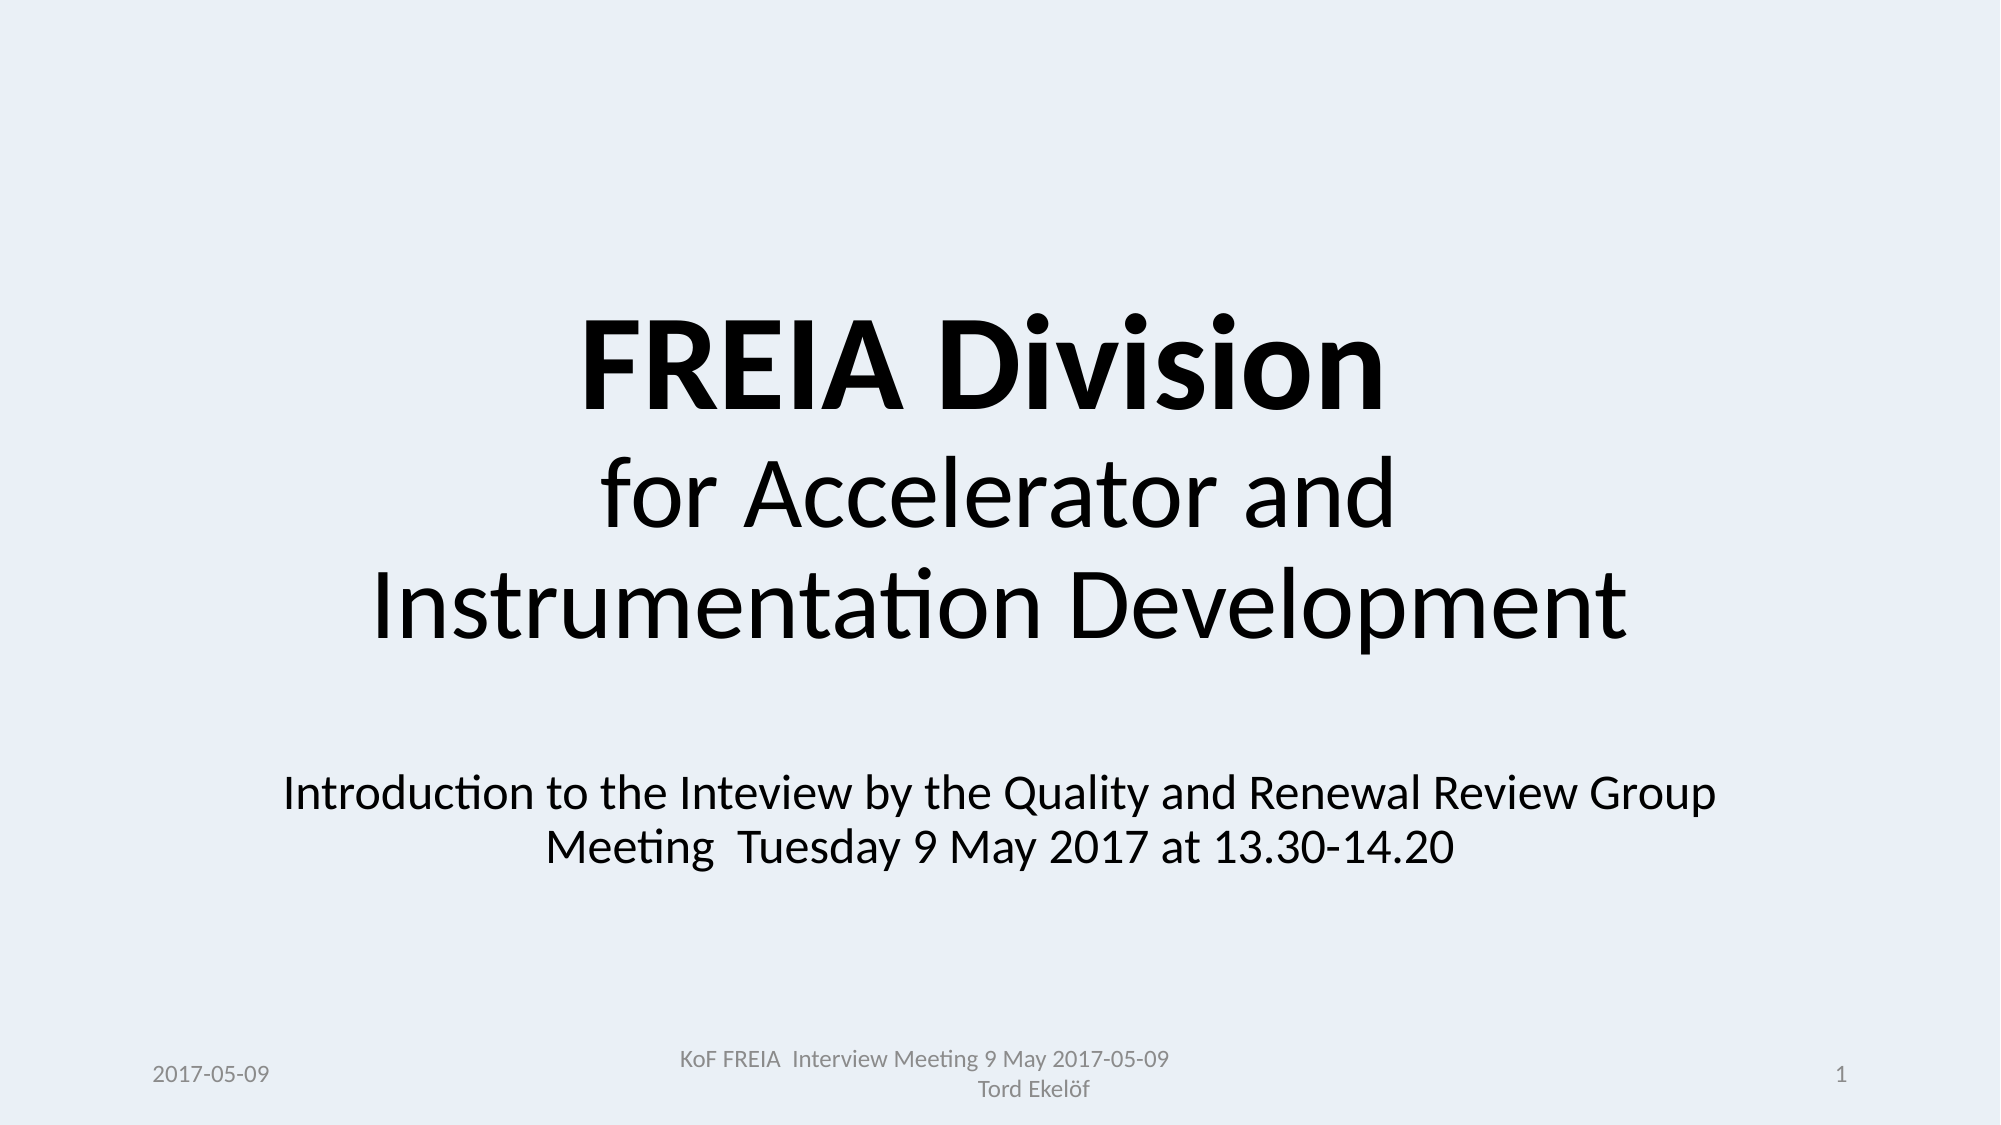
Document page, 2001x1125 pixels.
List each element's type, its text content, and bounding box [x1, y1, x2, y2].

footer KoF FREIA Interview Meeting 9 May 2017-05-09 Tord Ekelöf [662, 1042, 1338, 1103]
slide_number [137, 1042, 588, 1103]
title FREIA Division for Accelerator and Instrumentation Development [249, 276, 1750, 668]
subtitle Introduction to the Inteview by the Quality and Renewal Review Group Meeting Tuesday 9 May 2017 at 13.30-14.20 [249, 758, 1750, 1031]
slide_number 1 [1412, 1042, 1863, 1103]
